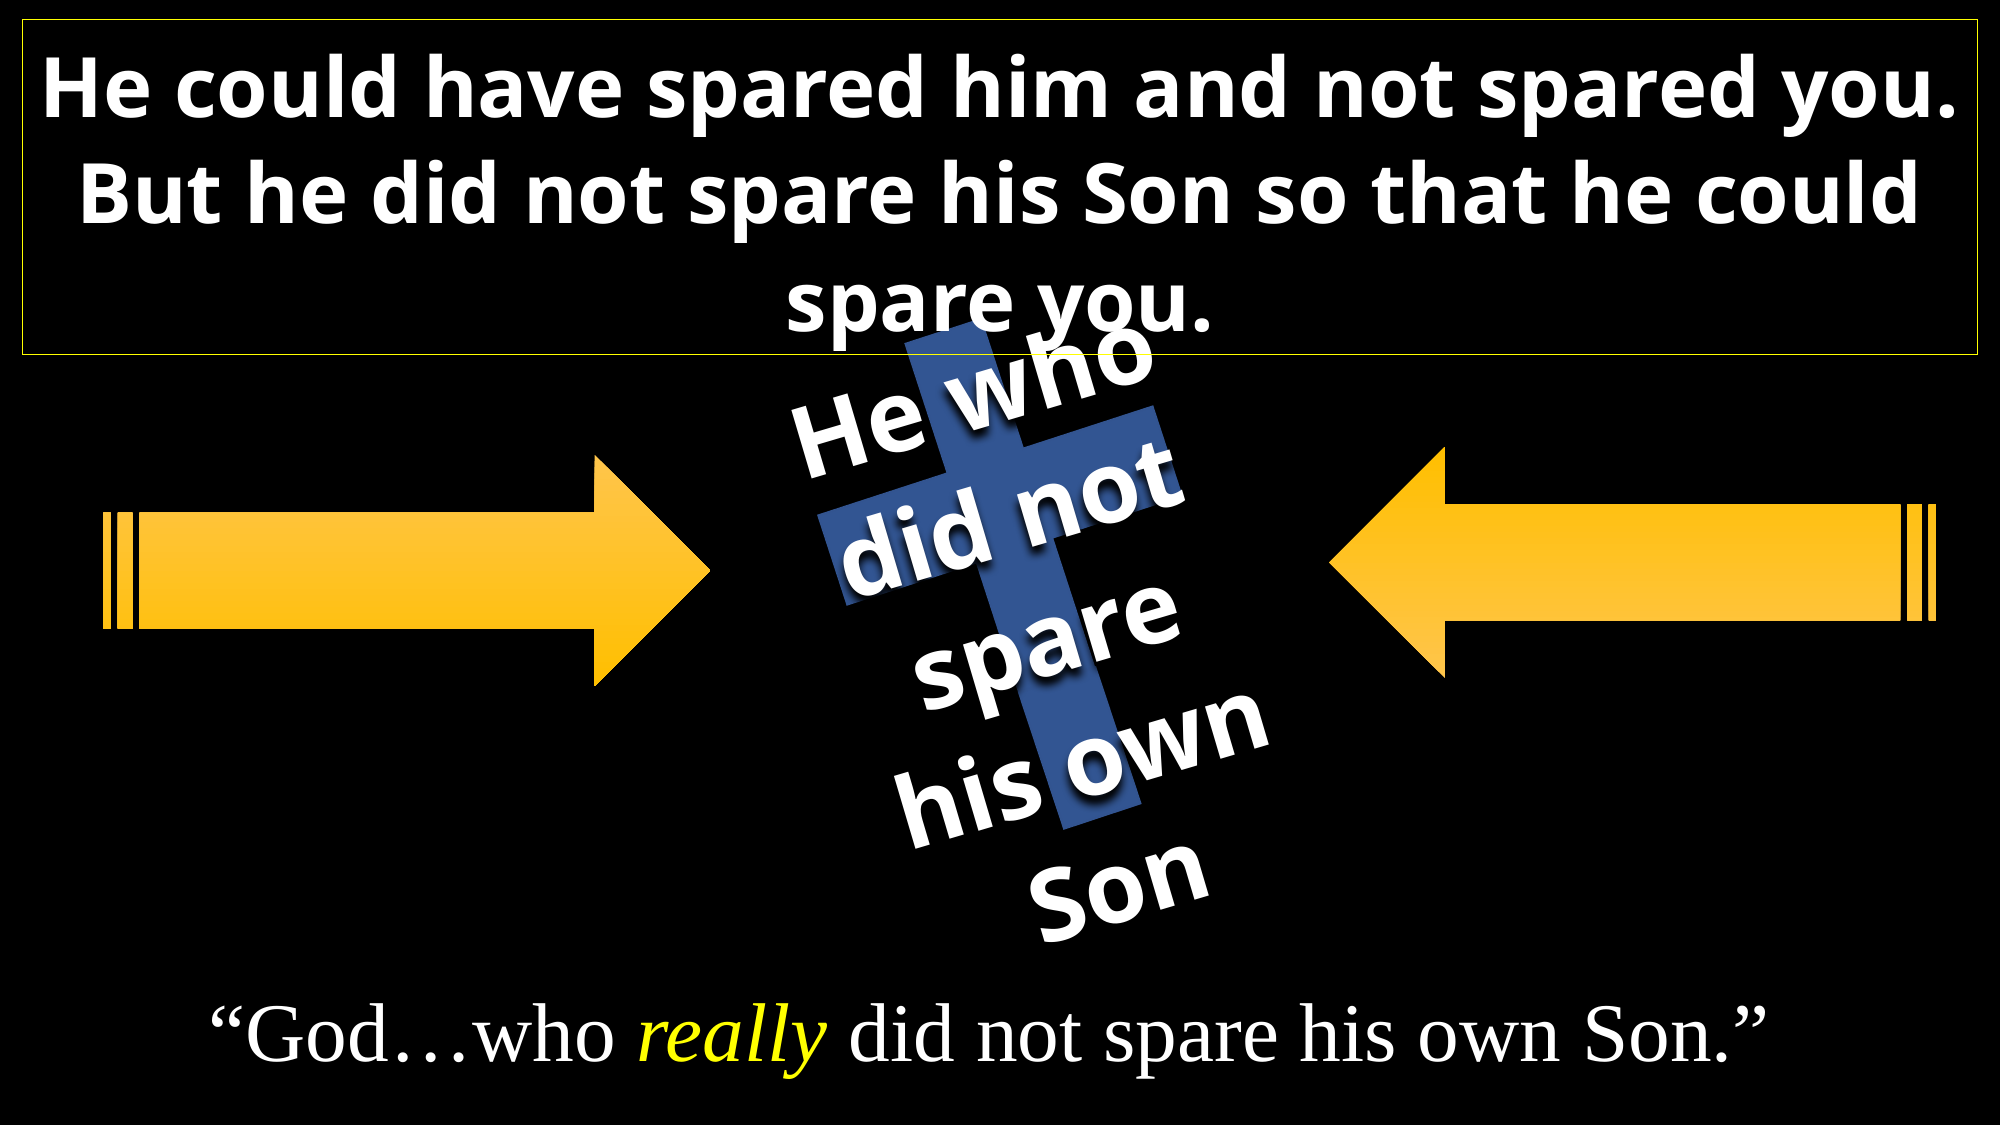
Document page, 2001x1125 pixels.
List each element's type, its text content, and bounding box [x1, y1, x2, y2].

text_box [139, 454, 711, 687]
text_box [1928, 504, 1937, 621]
text_box He who did not spare his own Son [722, 355, 1365, 970]
text_box [1907, 504, 1922, 621]
text_box He could have spared him and not spared you. But he did not spare his Son so that he could spare you. [22, 19, 1978, 355]
text_box [117, 512, 133, 629]
text_box [103, 512, 111, 629]
text_box “God…who really did not spare his own Son.” [0, 970, 2000, 1086]
text_box [1329, 446, 1901, 679]
